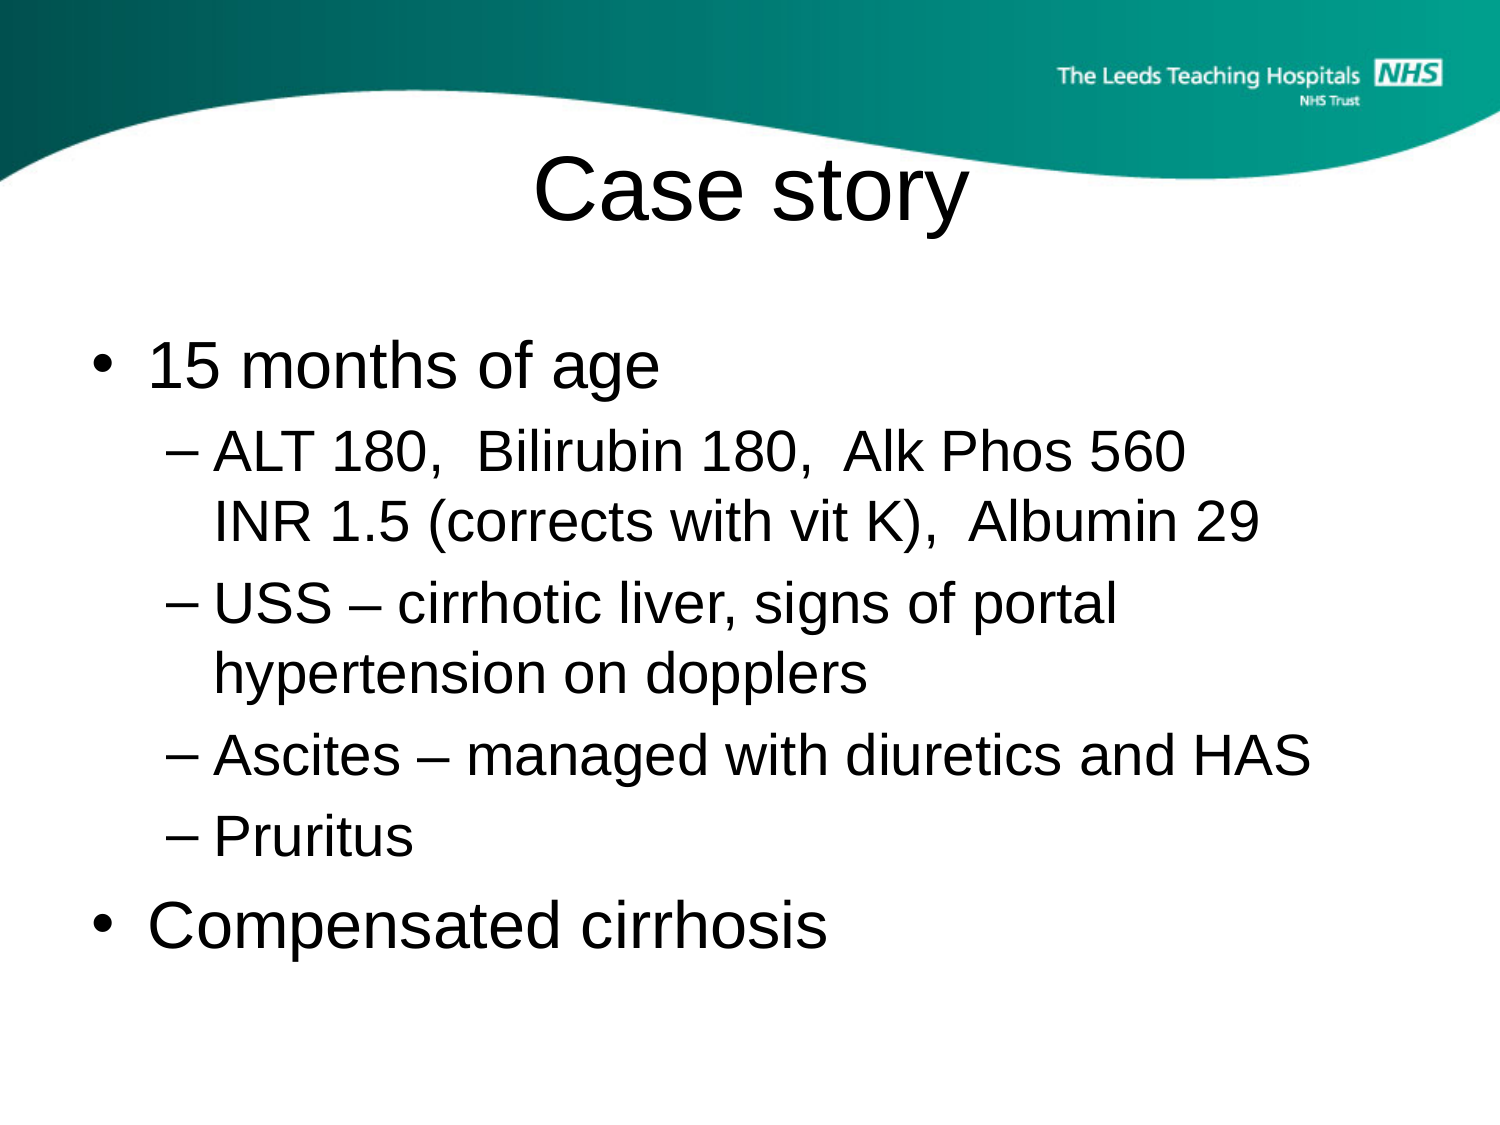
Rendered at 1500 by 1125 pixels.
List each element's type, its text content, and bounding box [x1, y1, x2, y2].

list 15 months of age ALT 180, Bilirubin 180, Alk Phos 560 INR 1.5 (corrects with vit K), Albumin 29 USS – cirrhotic liver, signs of portal hypertension on dopplers Ascites – managed with diuretics and HAS Pruritus Compensated cirrhosis [76, 314, 1427, 1057]
picture [0, 0, 1500, 1125]
title Case story [76, 90, 1427, 278]
